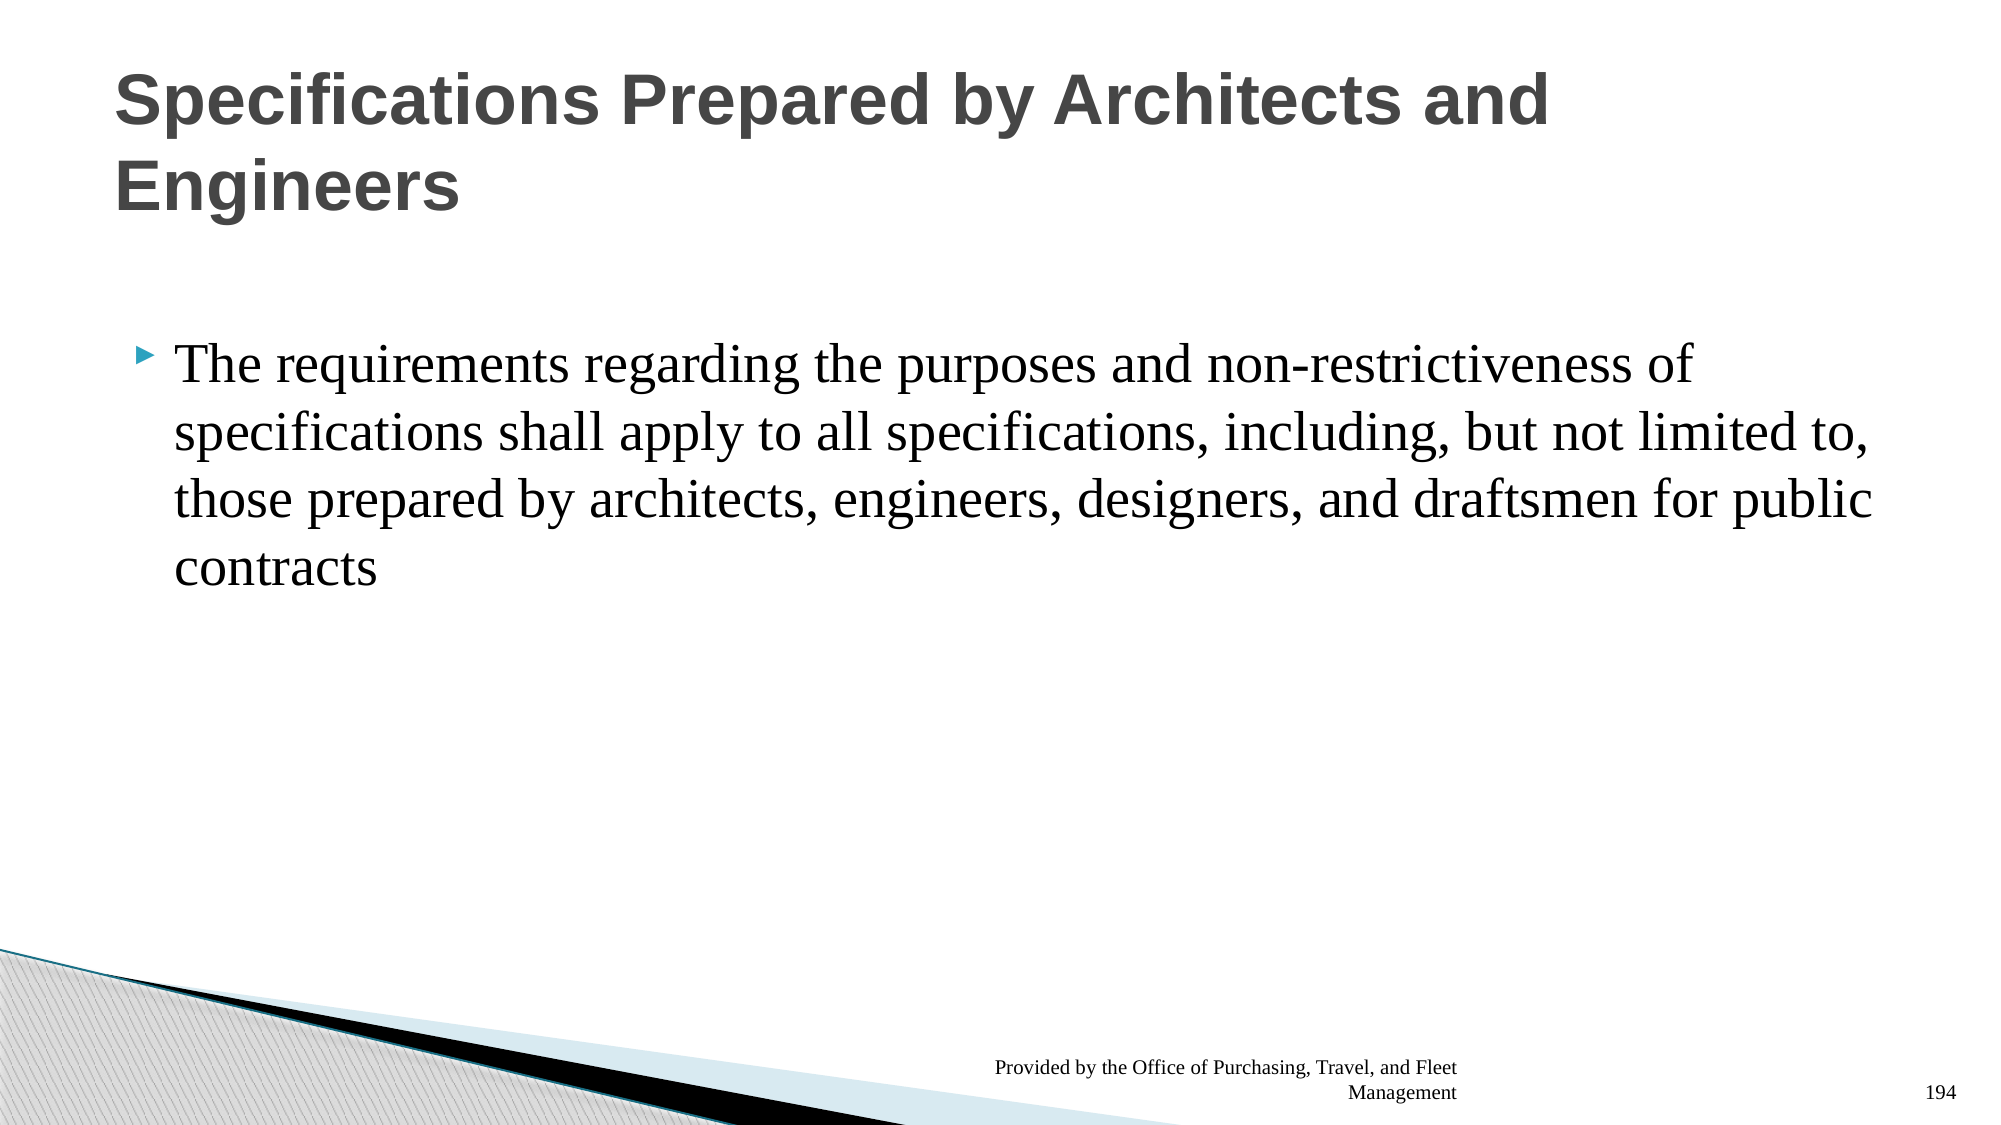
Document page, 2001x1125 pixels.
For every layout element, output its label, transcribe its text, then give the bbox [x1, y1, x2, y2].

slide_number 194 [1891, 1051, 1972, 1112]
list The requirements regarding the purposes and non-restrictiveness of specifications shall apply to all specifications, including, but not limited to, those prepared by architects, engineers, designers, and draftsmen for public contracts [99, 242, 1901, 986]
title Specifications Prepared by Architects and Engineers [99, 45, 1900, 233]
footer Provided by the Office of Purchasing, Travel, and Fleet Management [957, 1051, 1473, 1112]
